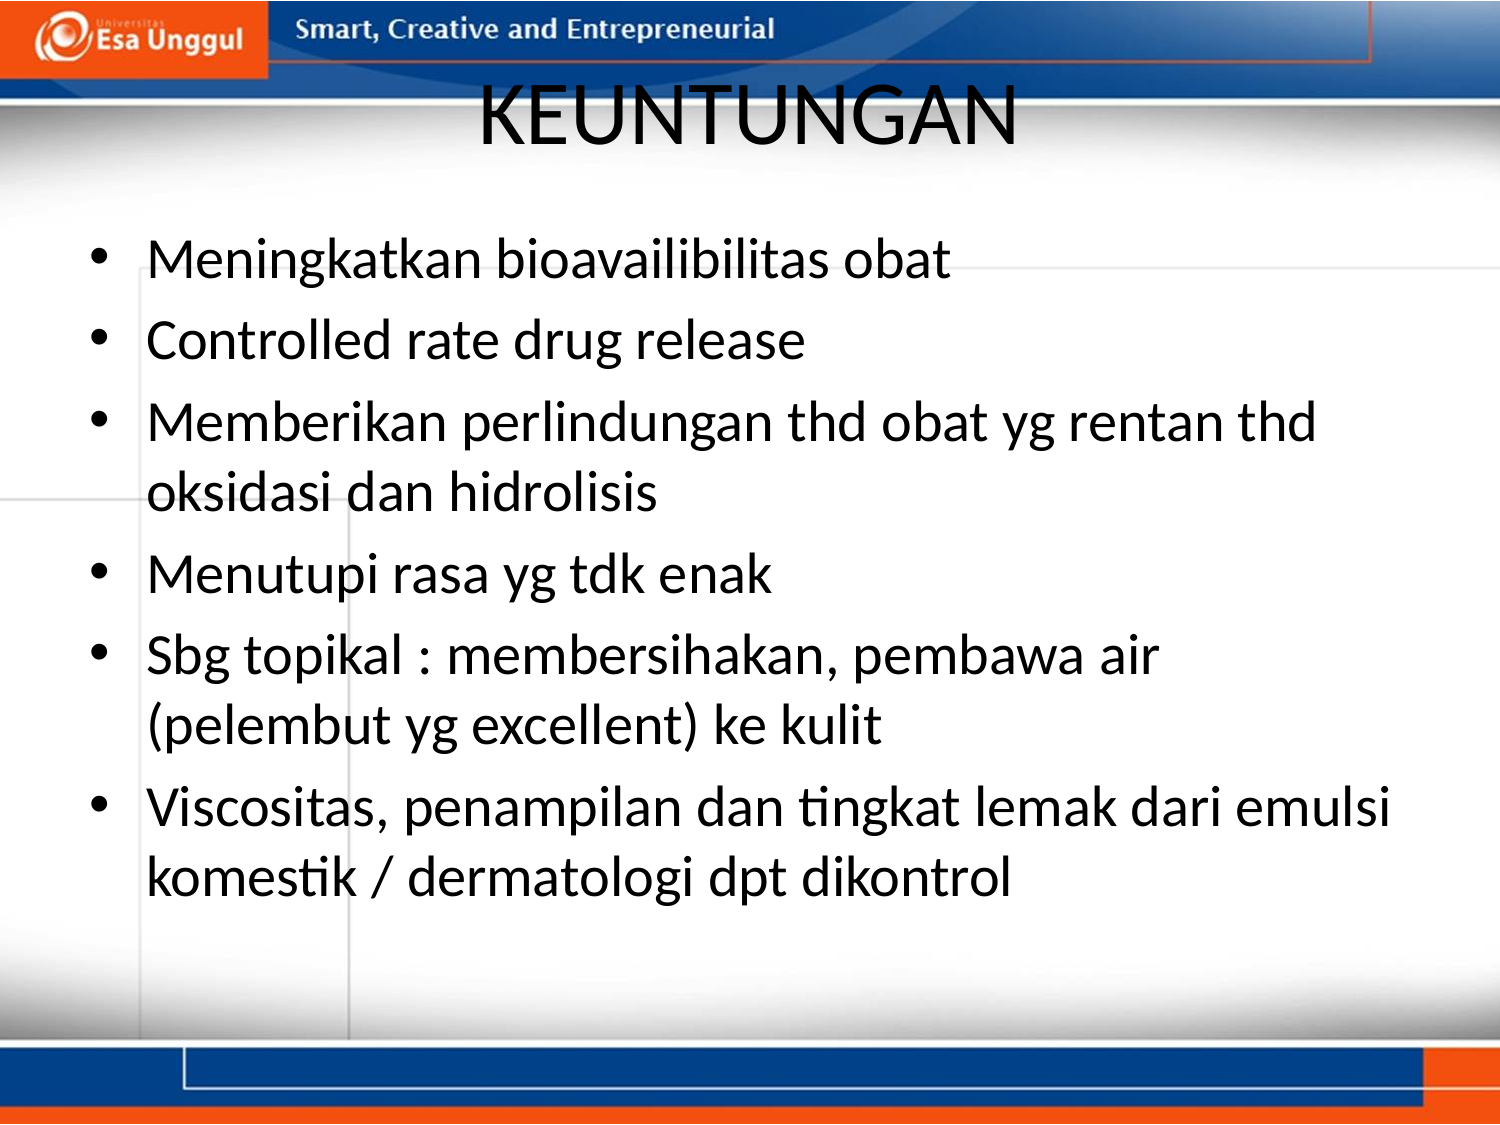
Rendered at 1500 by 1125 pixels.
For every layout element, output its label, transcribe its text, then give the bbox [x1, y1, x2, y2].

list Meningkatkan bioavailibilitas obat Controlled rate drug release Memberikan perlindungan thd obat yg rentan thd oksidasi dan hidrolisis Menutupi rasa yg tdk enak Sbg topikal : membersihakan, pembawa air (pelembut yg excellent) ke kulit Viscositas, penampilan dan tingkat lemak dari emulsi komestik / dermatologi dpt dikontrol [75, 212, 1425, 988]
title KEUNTUNGAN [75, 45, 1425, 163]
picture [0, 1, 1500, 1124]
